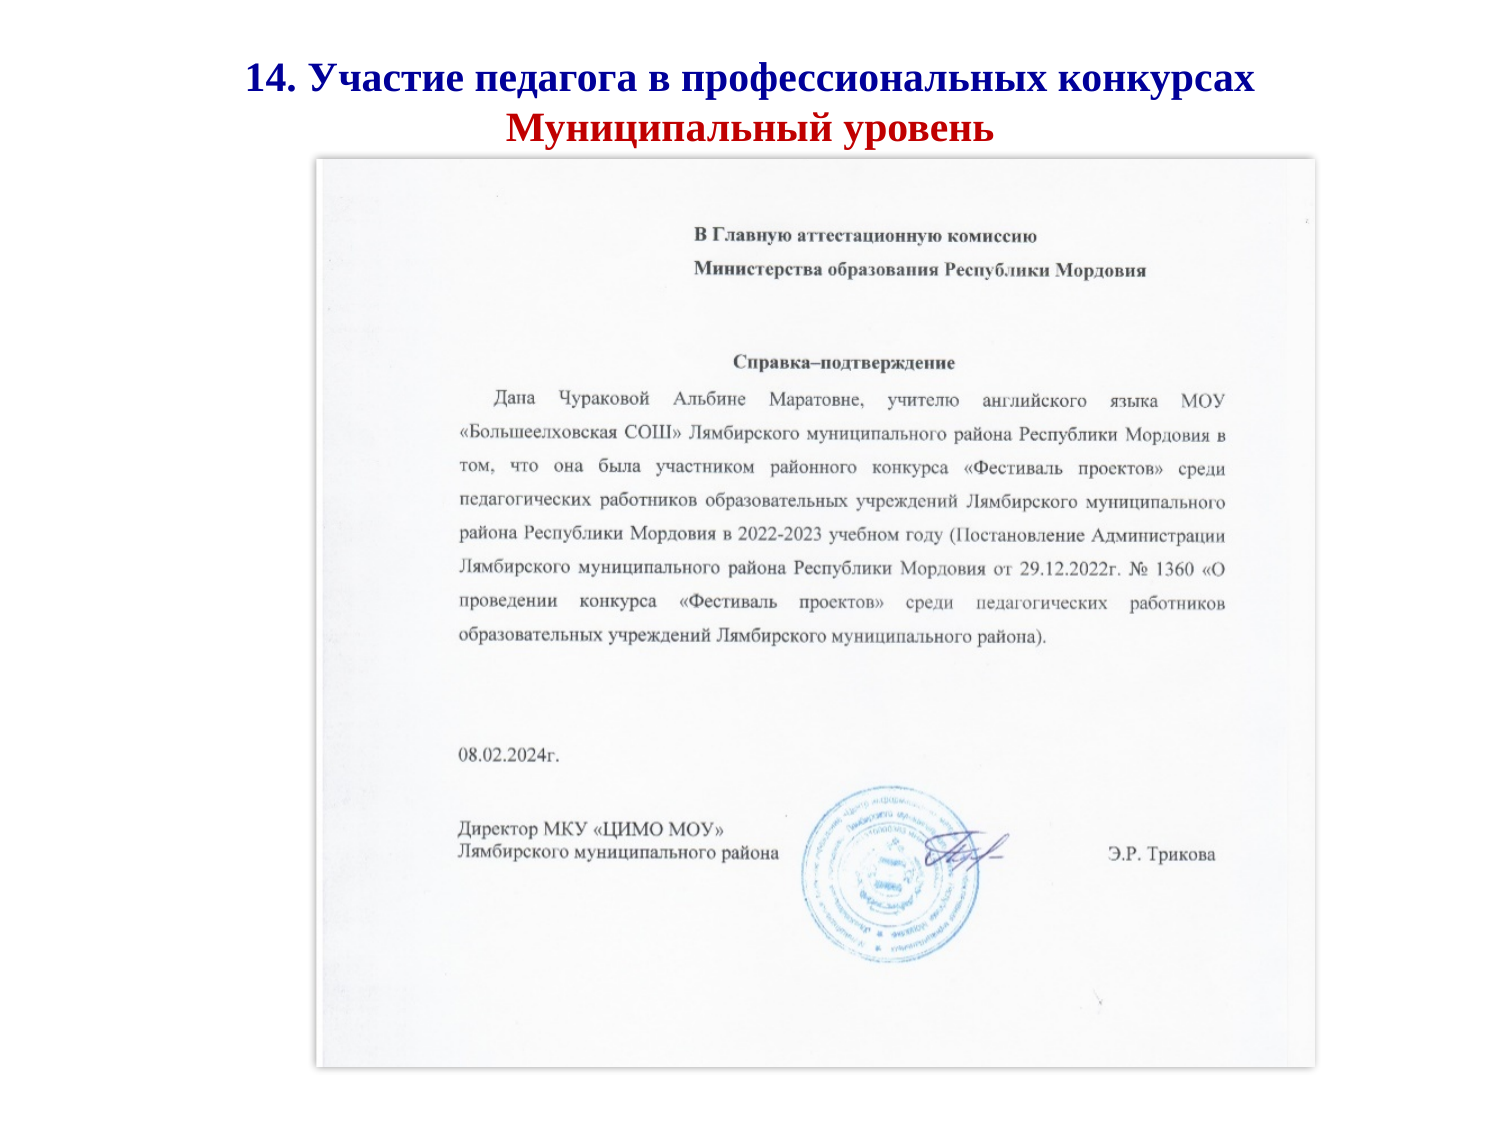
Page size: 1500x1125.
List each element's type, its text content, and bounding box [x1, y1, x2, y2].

title 14. Участие педагога в профессиональных конкурсах Муниципальный уровень [75, 23, 1425, 176]
picture [316, 159, 1318, 1067]
